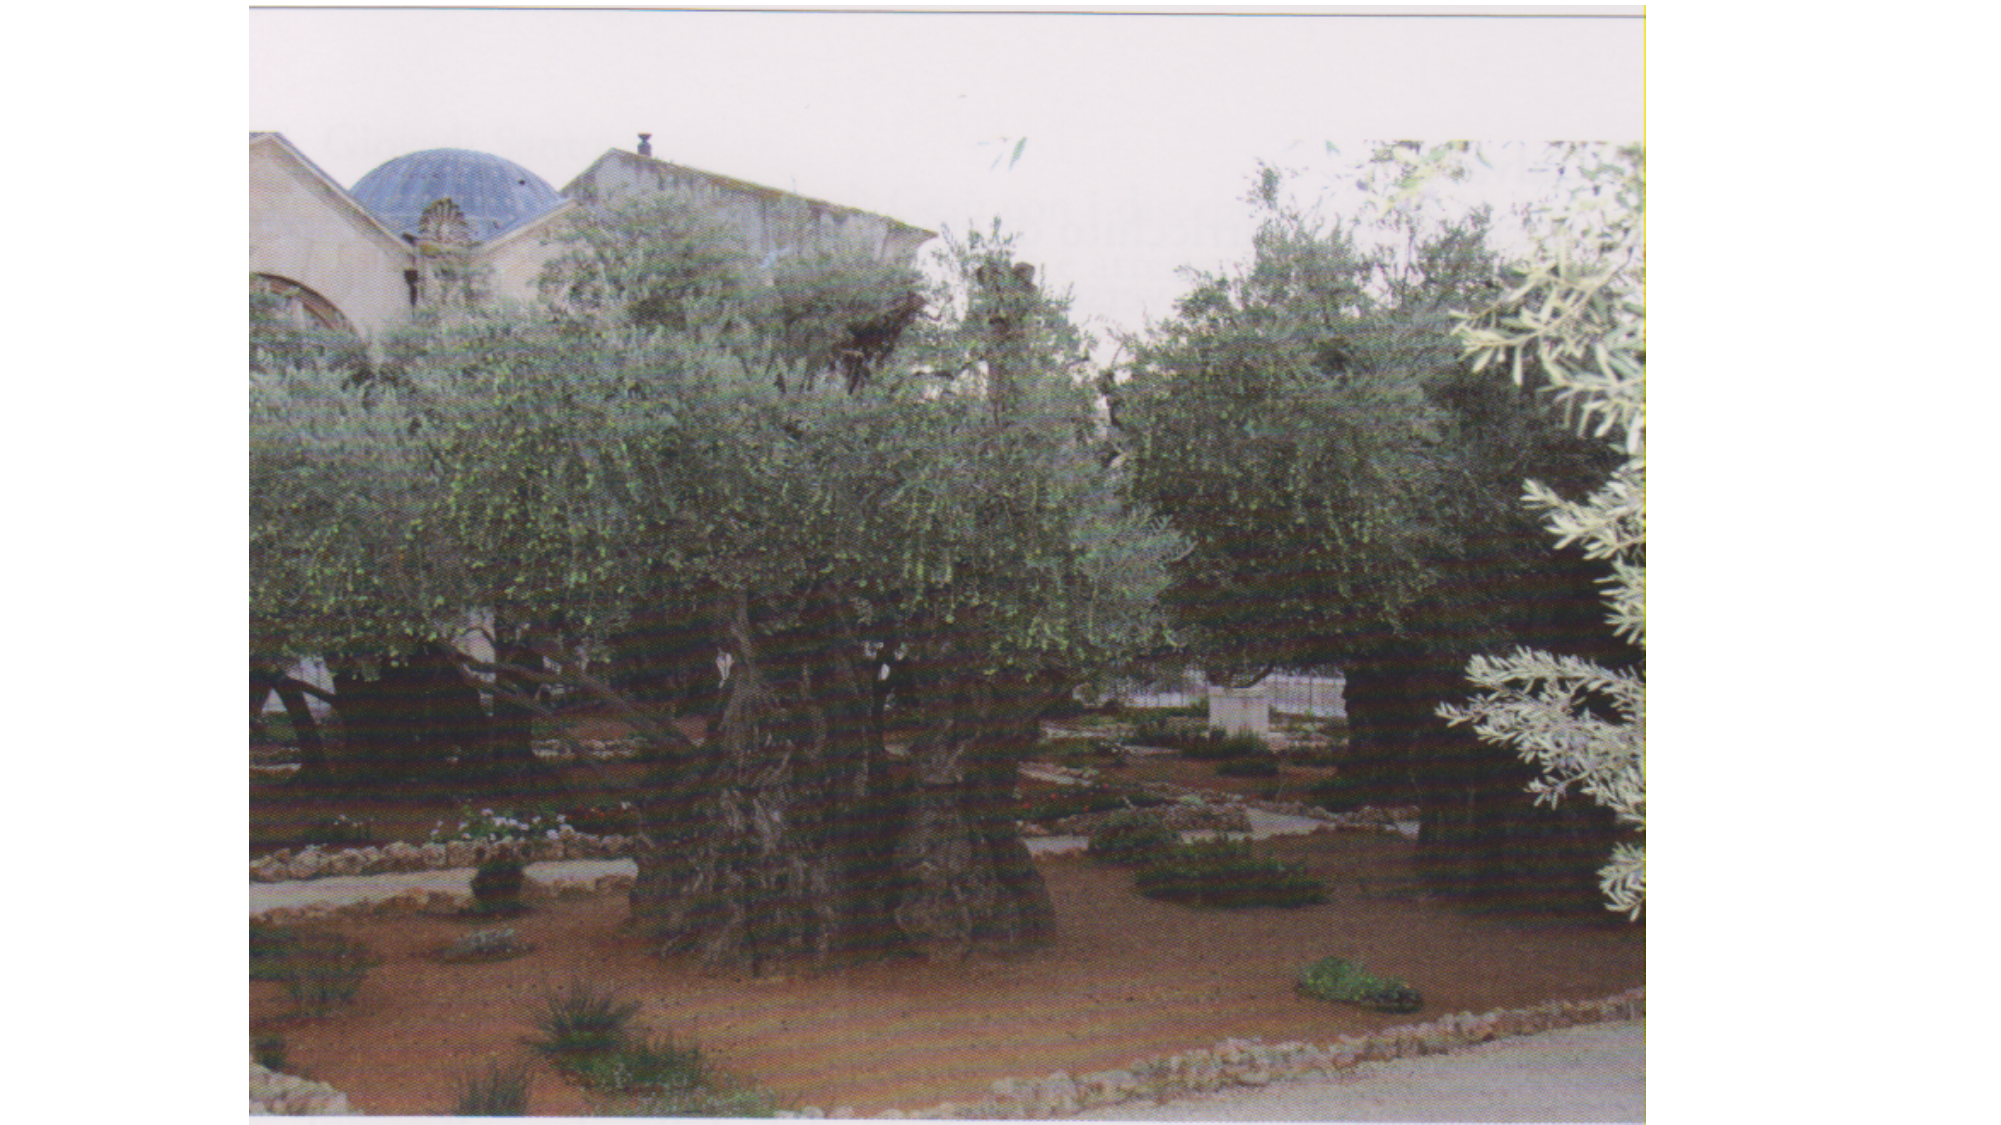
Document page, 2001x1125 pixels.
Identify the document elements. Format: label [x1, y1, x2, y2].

list [249, 4, 1647, 1125]
